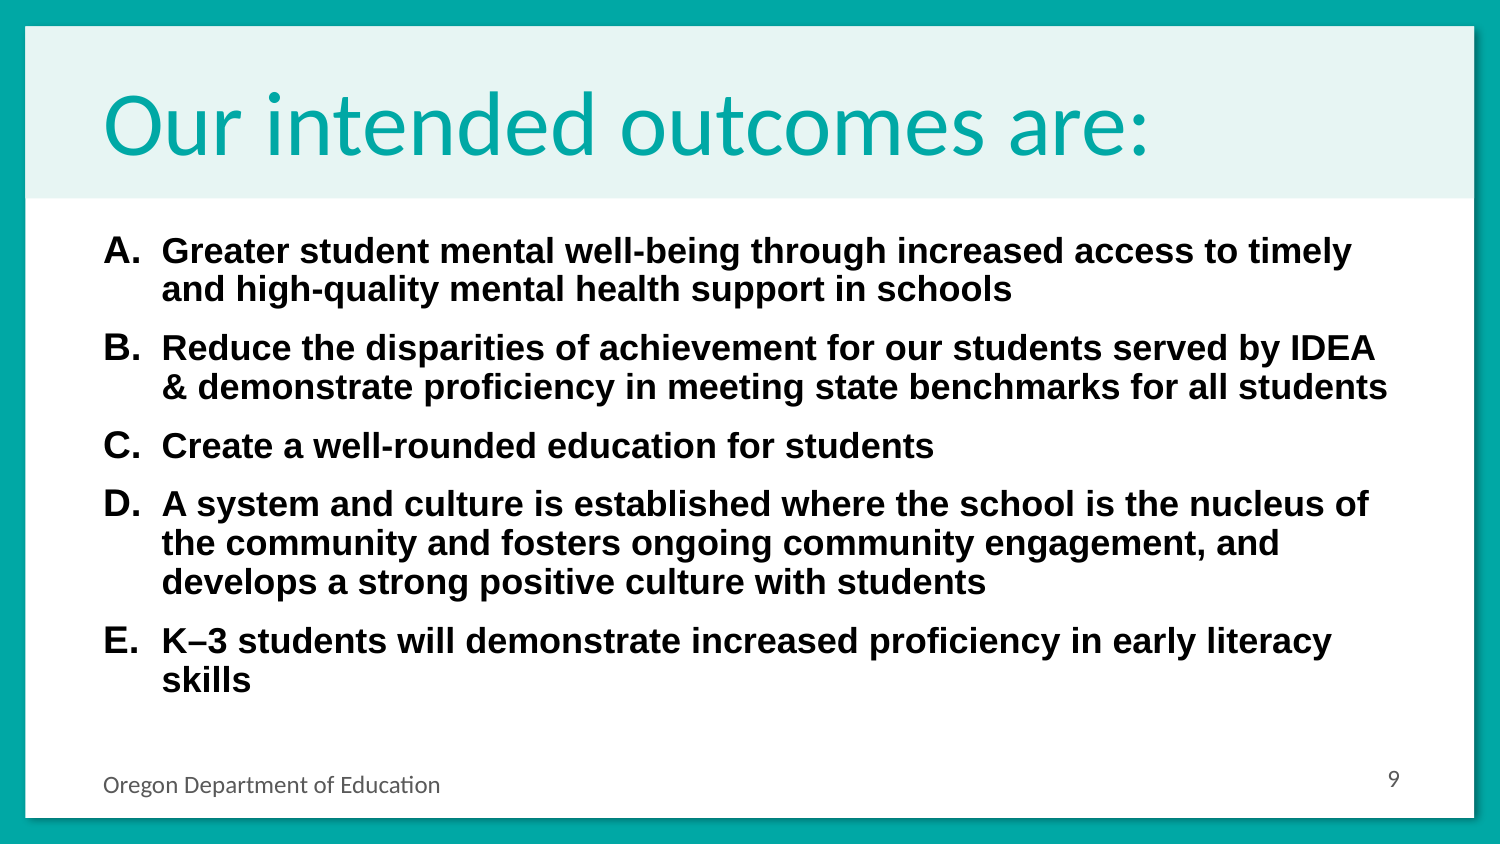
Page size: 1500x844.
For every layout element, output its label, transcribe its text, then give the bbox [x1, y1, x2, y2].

slide_number ‹#› [1059, 755, 1416, 801]
list Greater student mental well-being through increased access to timely and high-quality mental health support in schools Reduce the disparities of achievement for our students served by IDEA & demonstrate proficiency in meeting state benchmarks for all students Create a well-rounded education for students A system and culture is established where the school is the nucleus of the community and fosters ongoing community engagement, and develops a strong positive culture with students K–3 students will demonstrate increased proficiency in early literacy skills [88, 224, 1416, 731]
title Our intended outcomes are: [88, 56, 1416, 183]
